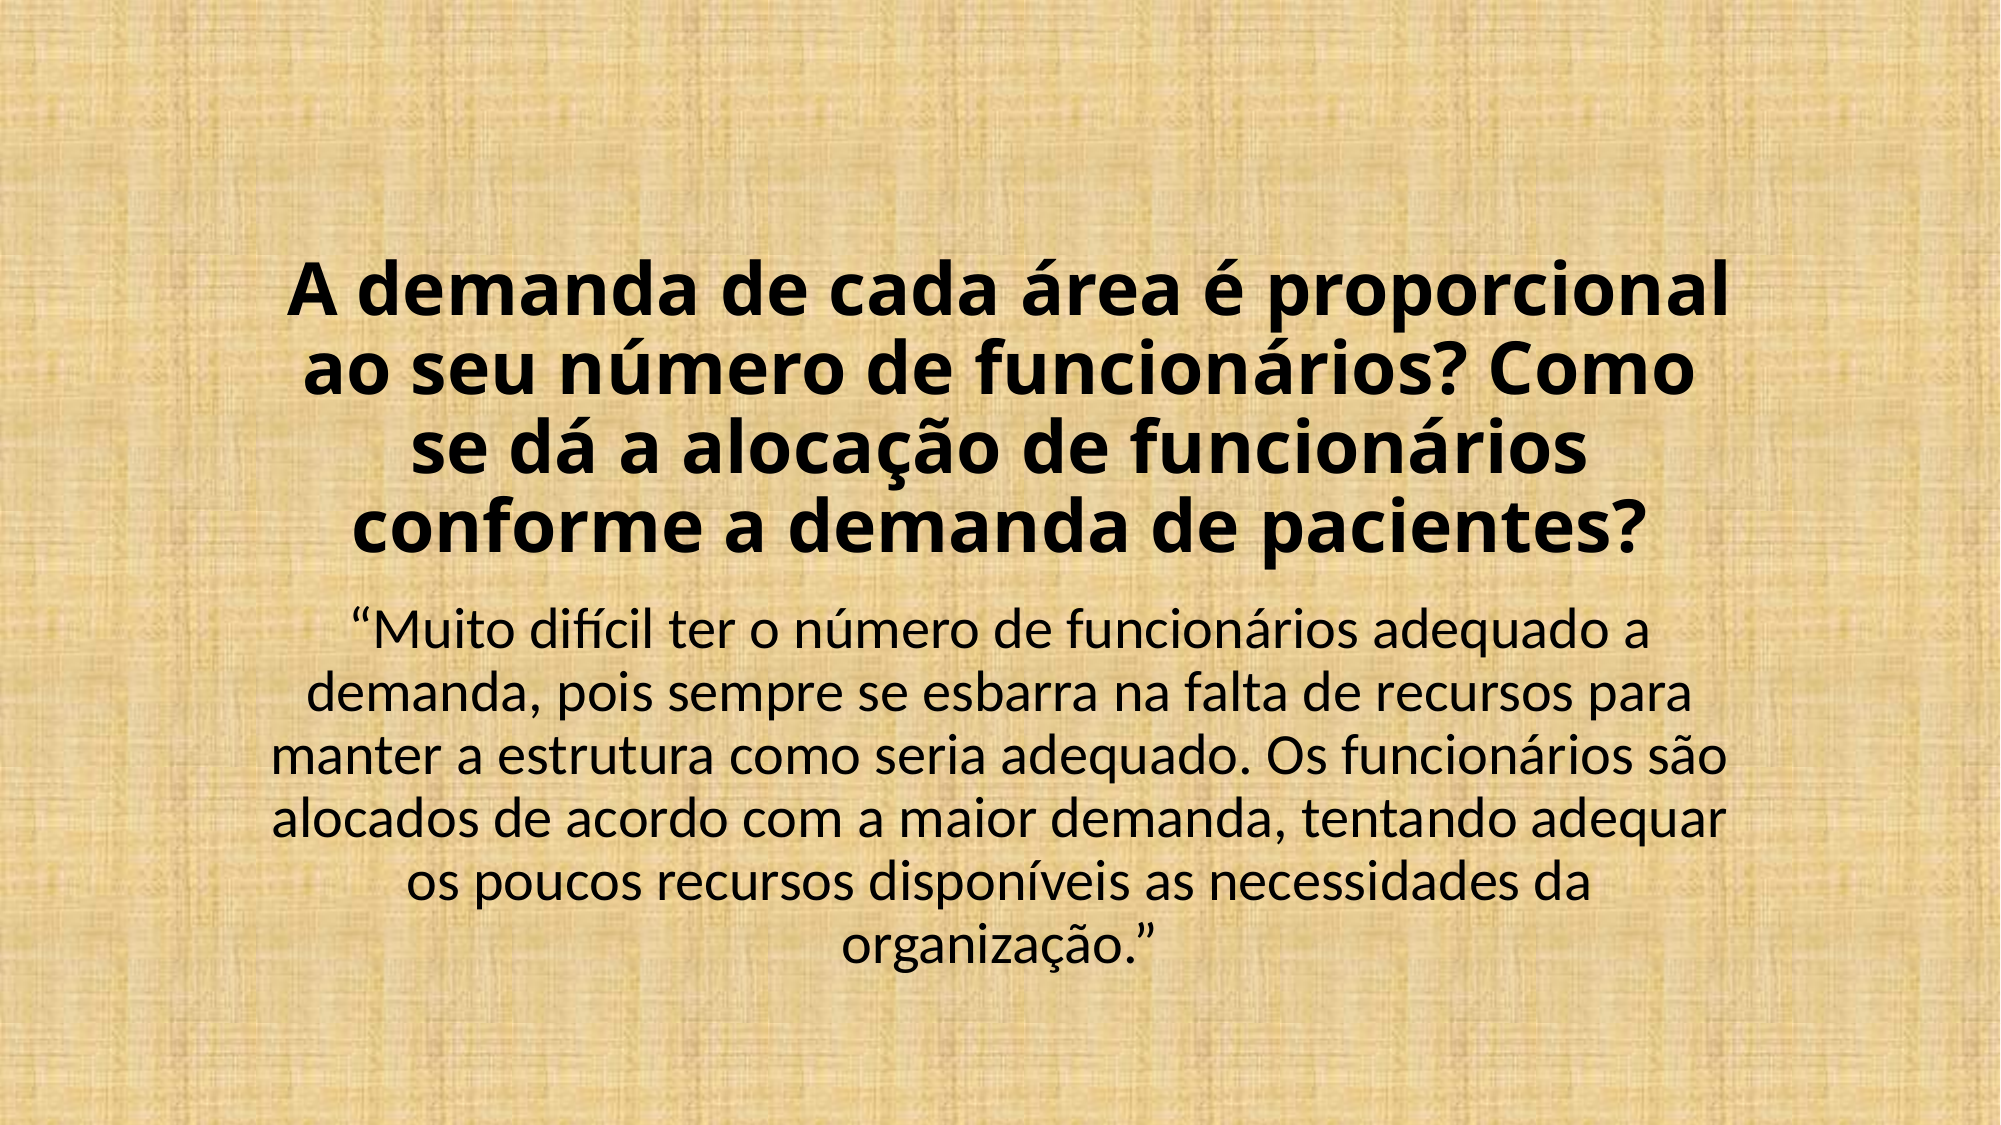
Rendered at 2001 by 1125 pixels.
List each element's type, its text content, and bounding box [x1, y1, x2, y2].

title A demanda de cada área é proporcional ao seu número de funcionários? Como se dá a alocação de funcionários conforme a demanda de pacientes? [249, 184, 1750, 576]
subtitle “Muito difícil ter o número de funcionários adequado a demanda, pois sempre se esbarra na falta de recursos para manter a estrutura como seria adequado. Os funcionários são alocados de acordo com a maior demanda, tentando adequar os poucos recursos disponíveis as necessidades da organização.” [249, 590, 1750, 863]
picture [0, 0, 2001, 1125]
